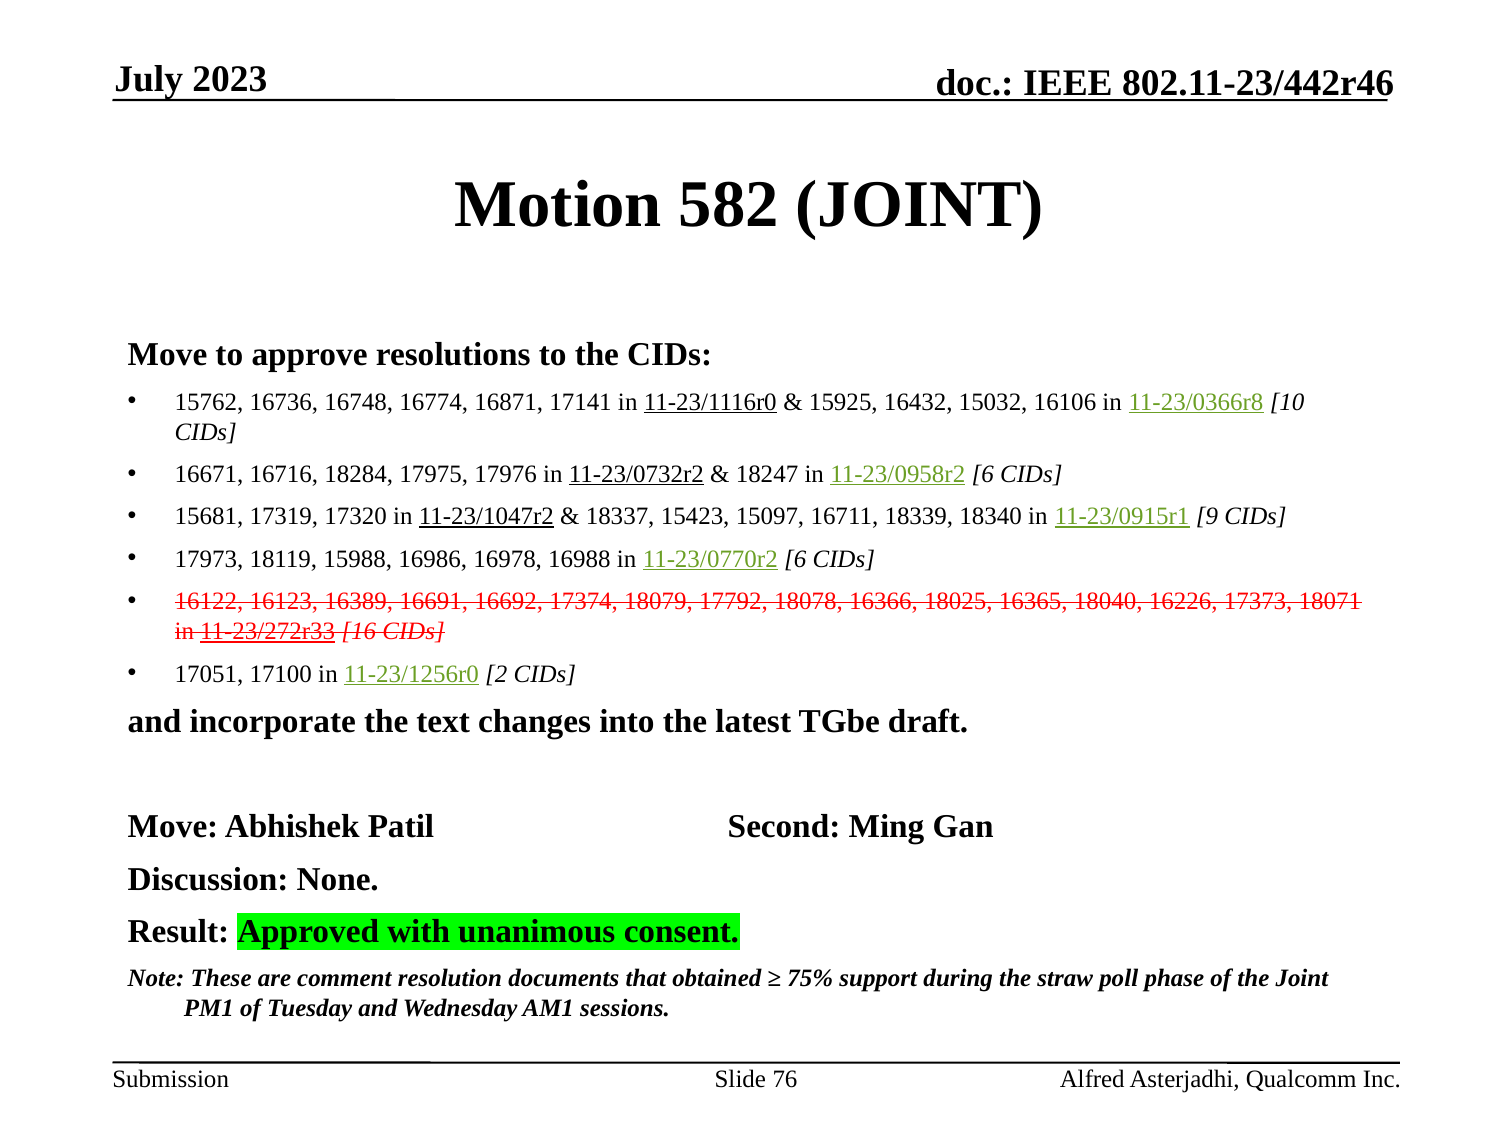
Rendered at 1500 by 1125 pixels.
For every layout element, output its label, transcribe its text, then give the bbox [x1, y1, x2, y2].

list Move to approve resolutions to the CIDs: 15762, 16736, 16748, 16774, 16871, 17141 in 11-23/1116r0 & 15925, 16432, 15032, 16106 in 11-23/0366r8 [10 CIDs] 16671, 16716, 18284, 17975, 17976 in 11-23/0732r2 & 18247 in 11-23/0958r2 [6 CIDs] 15681, 17319, 17320 in 11-23/1047r2 & 18337, 15423, 15097, 16711, 18339, 18340 in 11-23/0915r1 [9 CIDs] 17973, 18119, 15988, 16986, 16978, 16988 in 11-23/0770r2 [6 CIDs] 16122, 16123, 16389, 16691, 16692, 17374, 18079, 17792, 18078, 16366, 18025, 16365, 18040, 16226, 17373, 18071 in 11-23/272r33 [16 CIDs] 17051, 17100 in 11-23/1256r0 [2 CIDs] and incorporate the text changes into the latest TGbe draft. Move: Abhishek Patil Second: Ming Gan Discussion: None. Result: Approved with unanimous consent. Note: These are comment resolution documents that obtained ≥ 75% support during the straw poll phase of the Joint PM1 of Tuesday and Wednesday AM1 sessions. [112, 324, 1388, 1063]
slide_number Slide 76 [712, 1061, 800, 1123]
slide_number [114, 54, 423, 100]
title Motion 582 (JOINT) [112, 112, 1388, 288]
footer Alfred Asterjadhi, Qualcomm Inc. [878, 1061, 1402, 1093]
